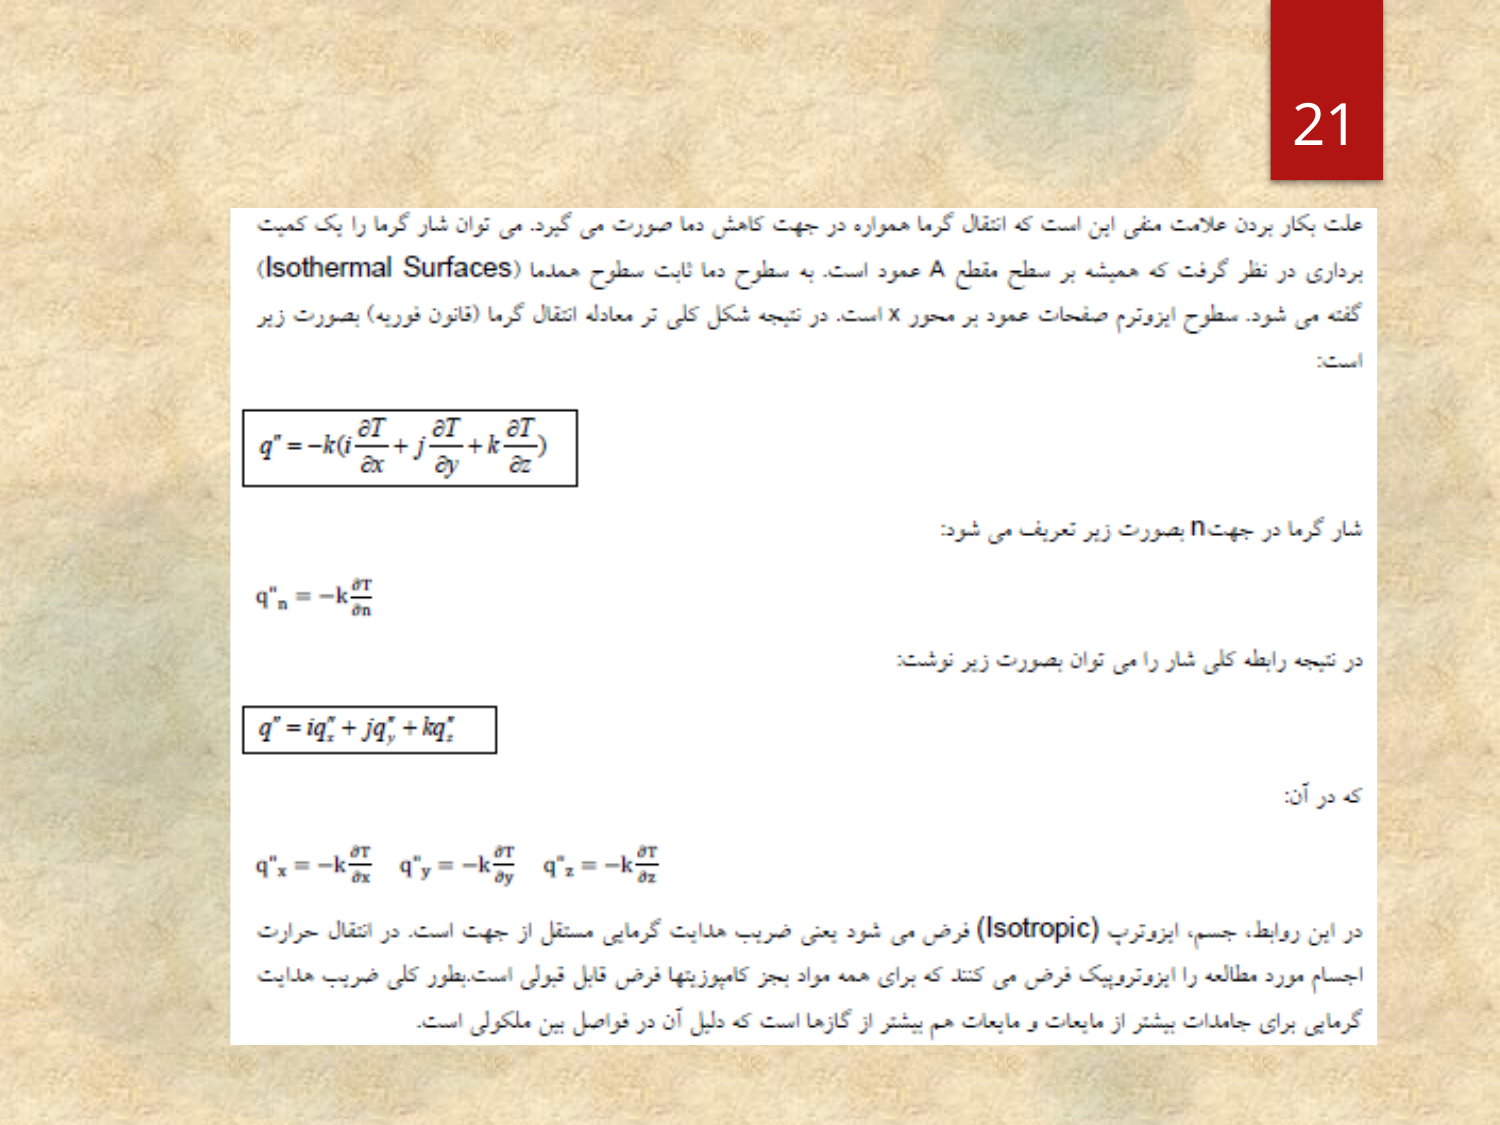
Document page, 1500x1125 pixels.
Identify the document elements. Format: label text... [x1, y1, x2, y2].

picture [0, 0, 1500, 1125]
slide_number 21 [1273, 48, 1378, 175]
